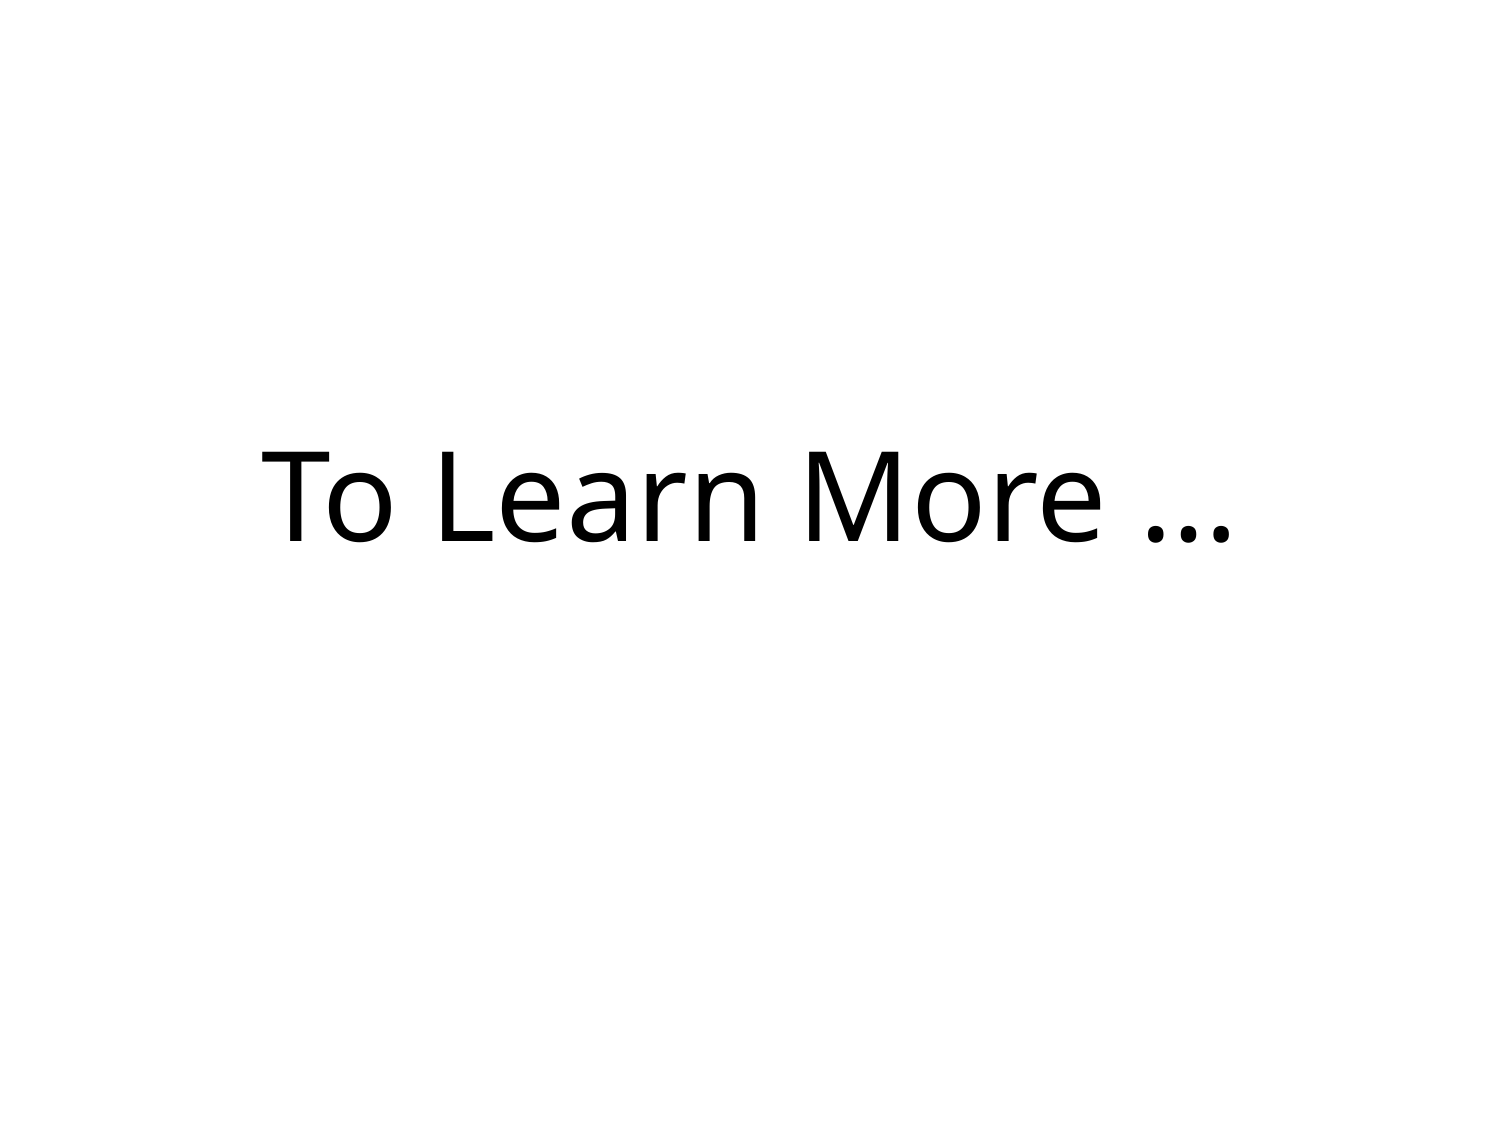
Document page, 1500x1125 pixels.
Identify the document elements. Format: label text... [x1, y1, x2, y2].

title To Learn More … [112, 184, 1388, 576]
